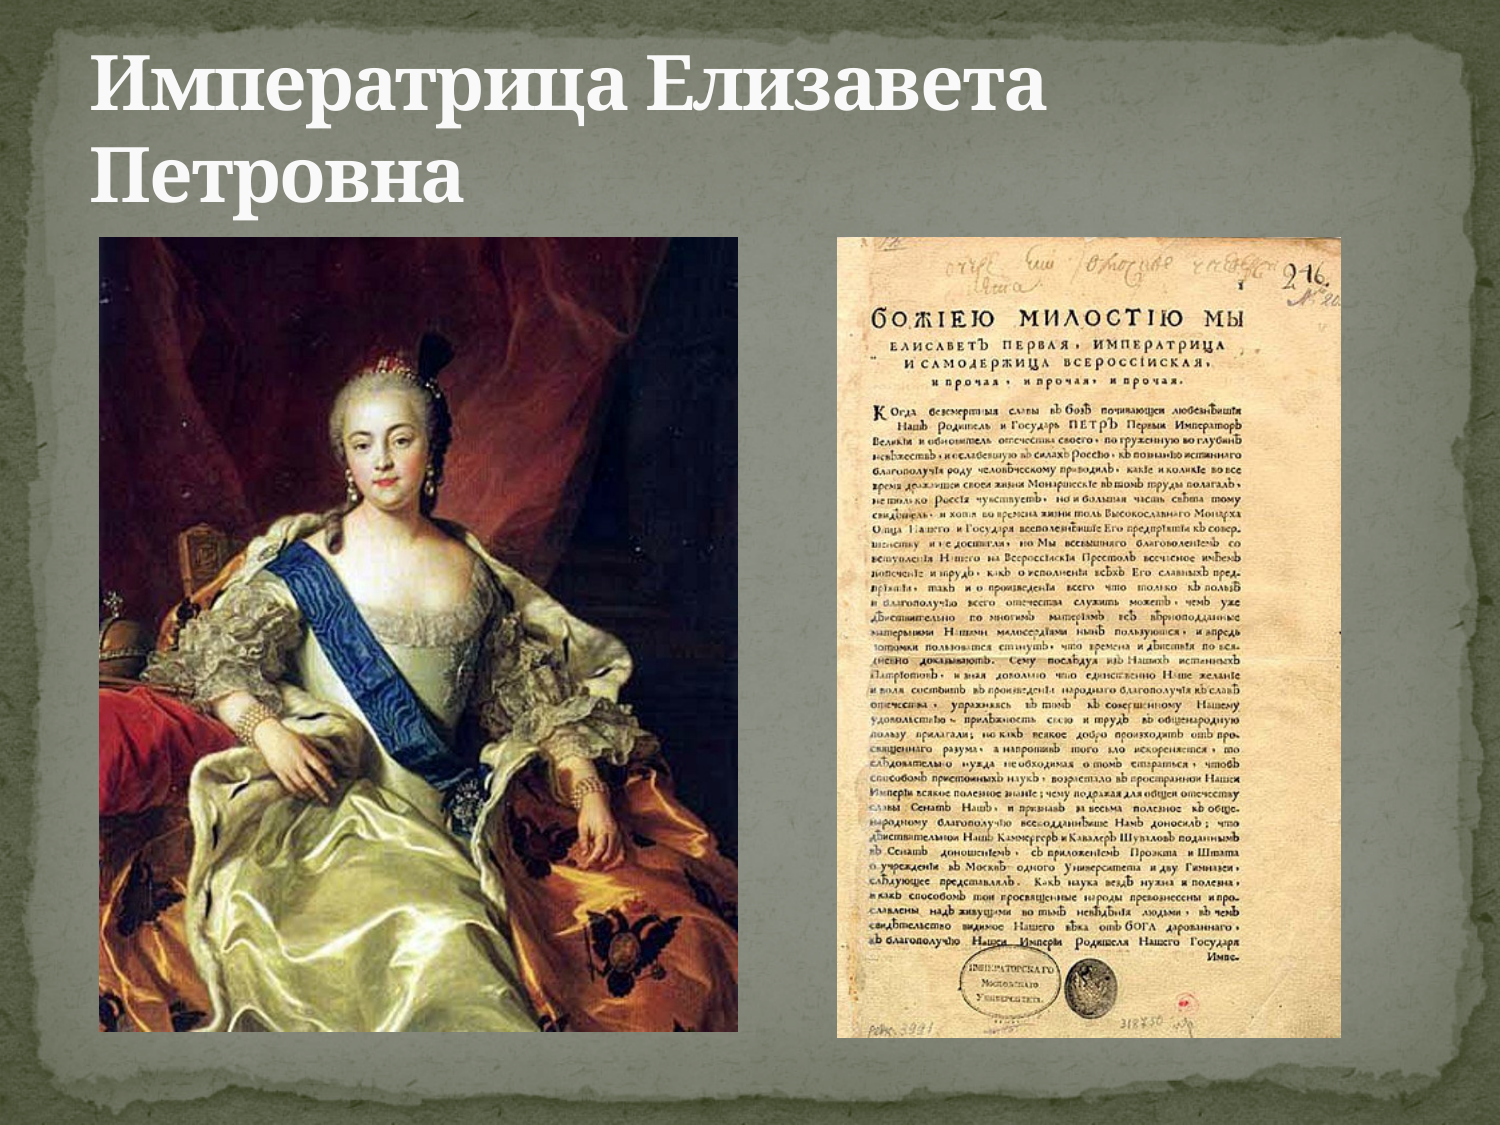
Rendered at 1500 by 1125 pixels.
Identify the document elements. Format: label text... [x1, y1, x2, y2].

picture [99, 237, 738, 1032]
picture [837, 237, 1341, 1038]
title Императрица Елизавета Петровна [74, 24, 1425, 225]
